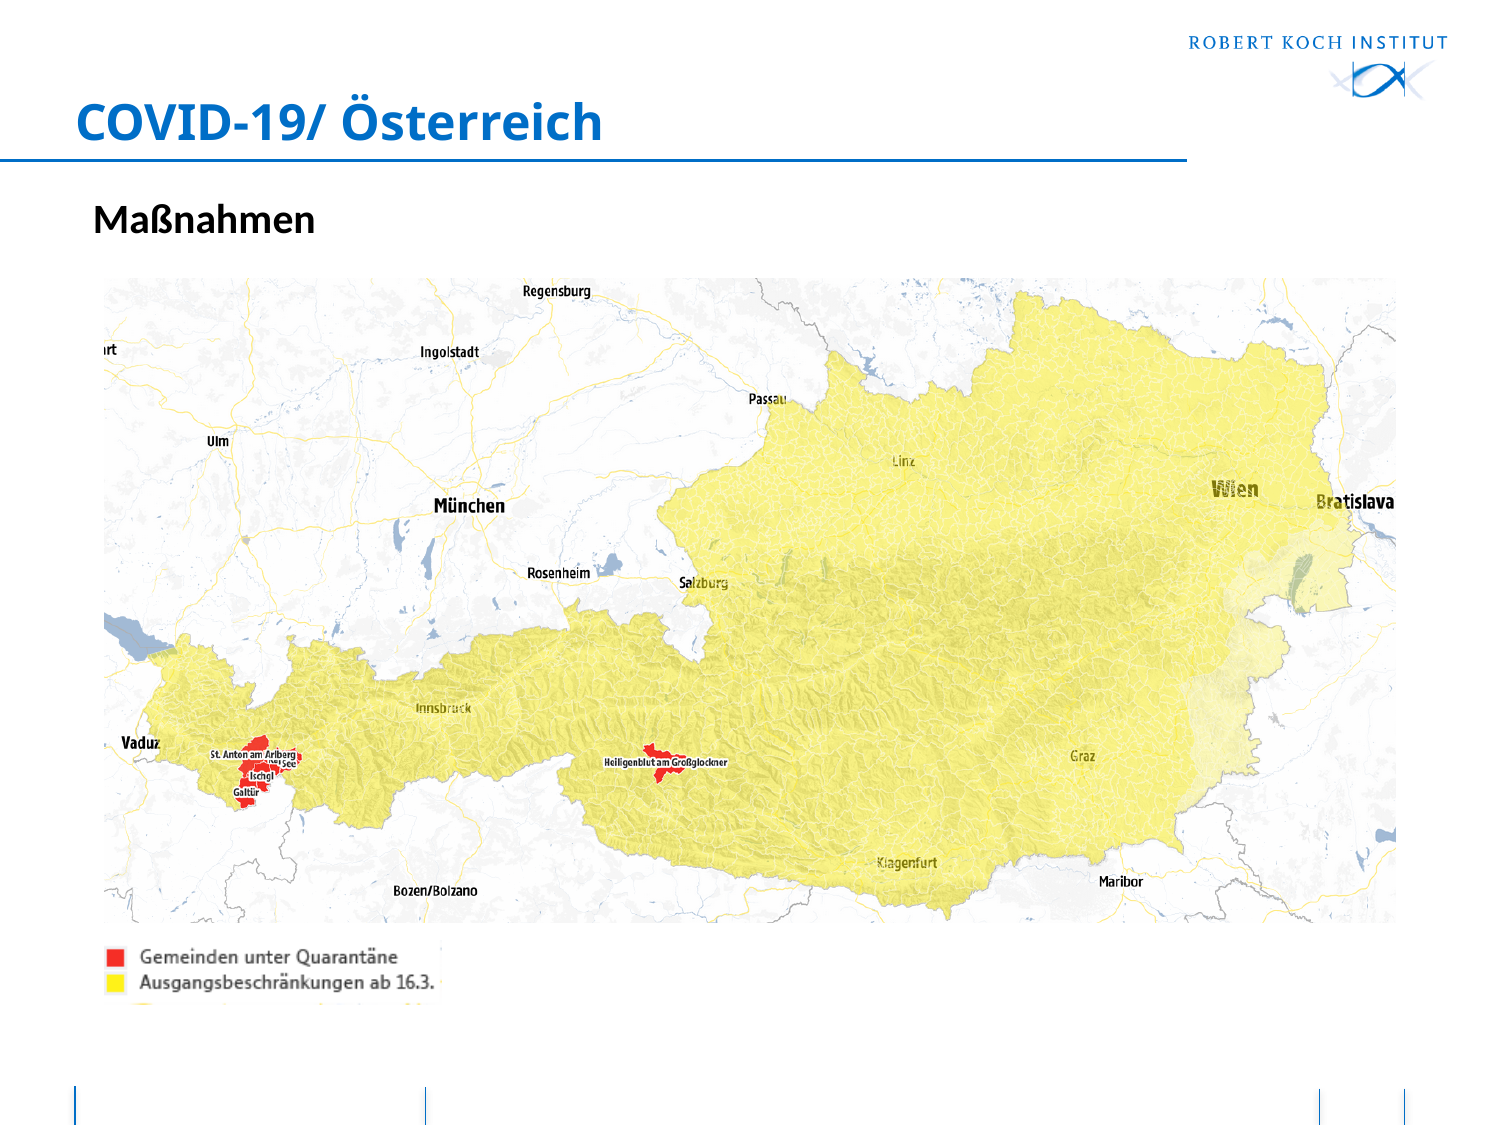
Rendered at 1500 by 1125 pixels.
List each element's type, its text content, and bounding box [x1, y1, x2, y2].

title COVID-19/ Österreich [75, 90, 1403, 151]
picture [1182, 29, 1454, 109]
picture [103, 940, 442, 1005]
text_box Maßnahmen [78, 184, 1423, 250]
picture [103, 278, 1397, 924]
